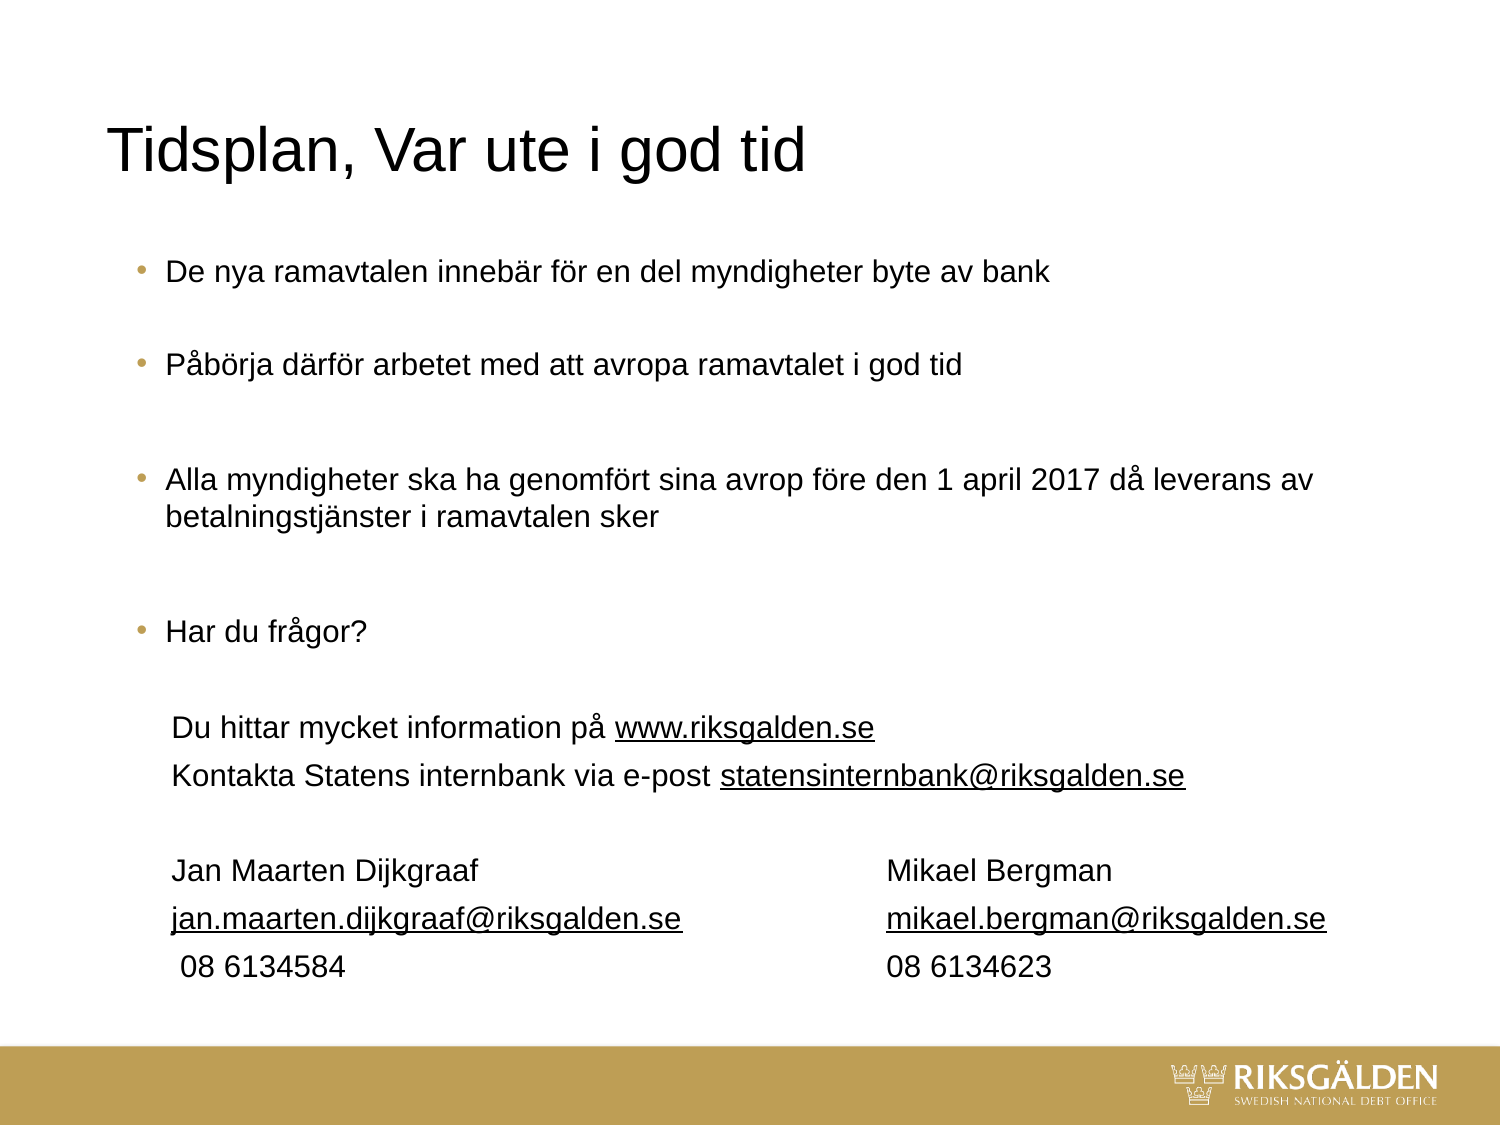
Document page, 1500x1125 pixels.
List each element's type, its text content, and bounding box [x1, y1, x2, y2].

list De nya ramavtalen innebär för en del myndigheter byte av bank Påbörja därför arbetet med att avropa ramavtalet i god tid Alla myndigheter ska ha genomfört sina avrop före den 1 april 2017 då leverans av betalningstjänster i ramavtalen sker Har du frågor? Du hittar mycket information på www.riksgalden.se Kontakta Statens internbank via e-post statensinternbank@riksgalden.se Jan Maarten Dijkgraaf Mikael Bergman jan.maarten.dijkgraaf@riksgalden.se mikael.bergman@riksgalden.se 08 6134584 08 6134623 [106, 251, 1394, 996]
title Tidsplan, Var ute i god tid [106, 35, 1394, 184]
picture [1171, 1060, 1437, 1105]
